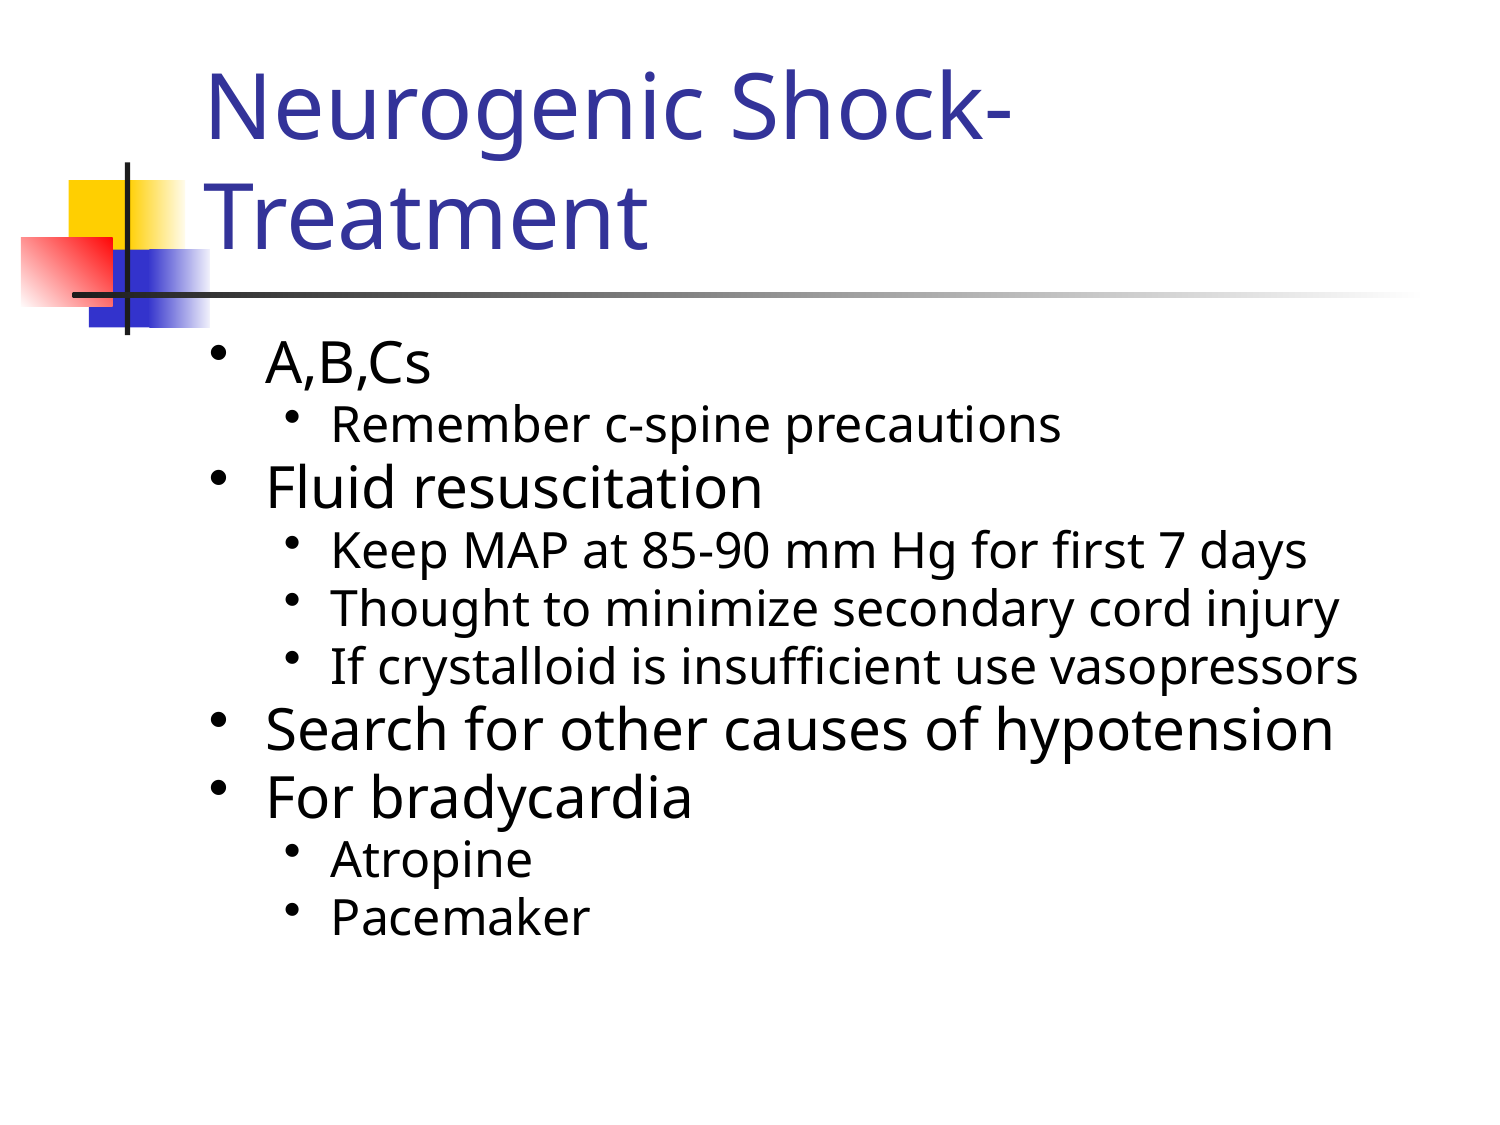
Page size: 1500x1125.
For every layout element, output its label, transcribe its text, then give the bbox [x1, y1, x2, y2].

list A,B,Cs Remember c-spine precautions Fluid resuscitation Keep MAP at 85-90 mm Hg for first 7 days Thought to minimize secondary cord injury If crystalloid is insufficient use vasopressors Search for other causes of hypotension For bradycardia Atropine Pacemaker [193, 331, 1469, 1006]
title Neurogenic Shock- Treatment [188, 35, 1468, 275]
